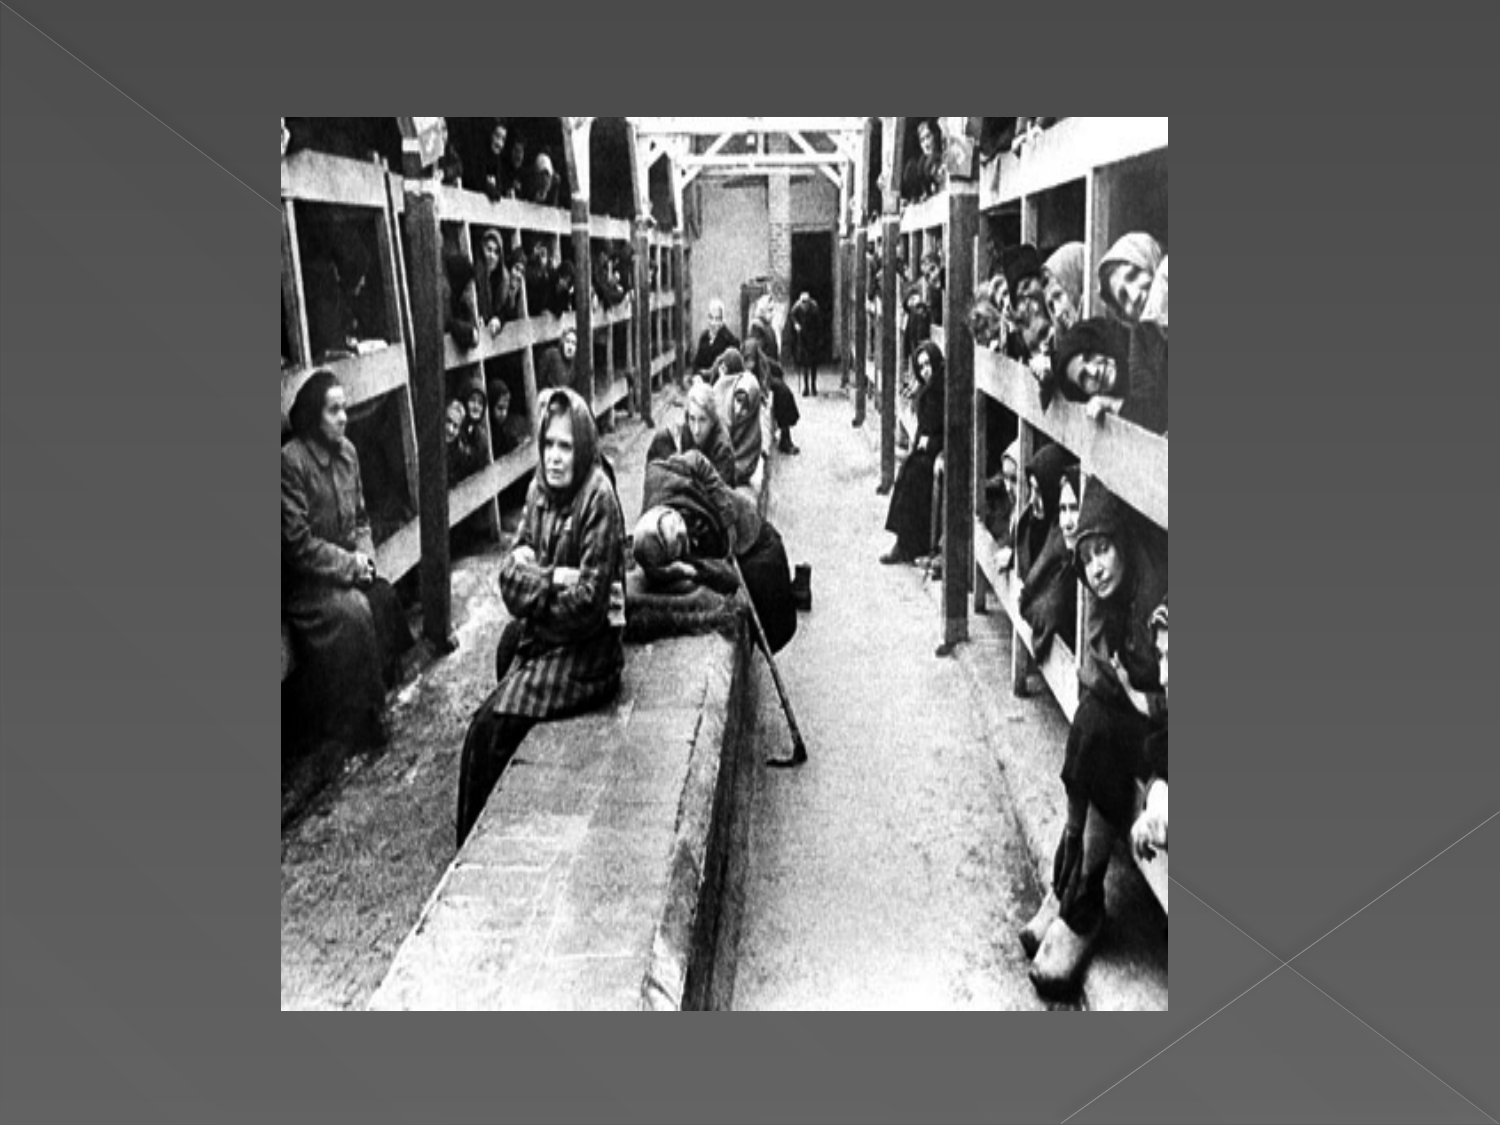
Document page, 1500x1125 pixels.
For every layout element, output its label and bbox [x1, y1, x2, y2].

list [280, 116, 1168, 1011]
